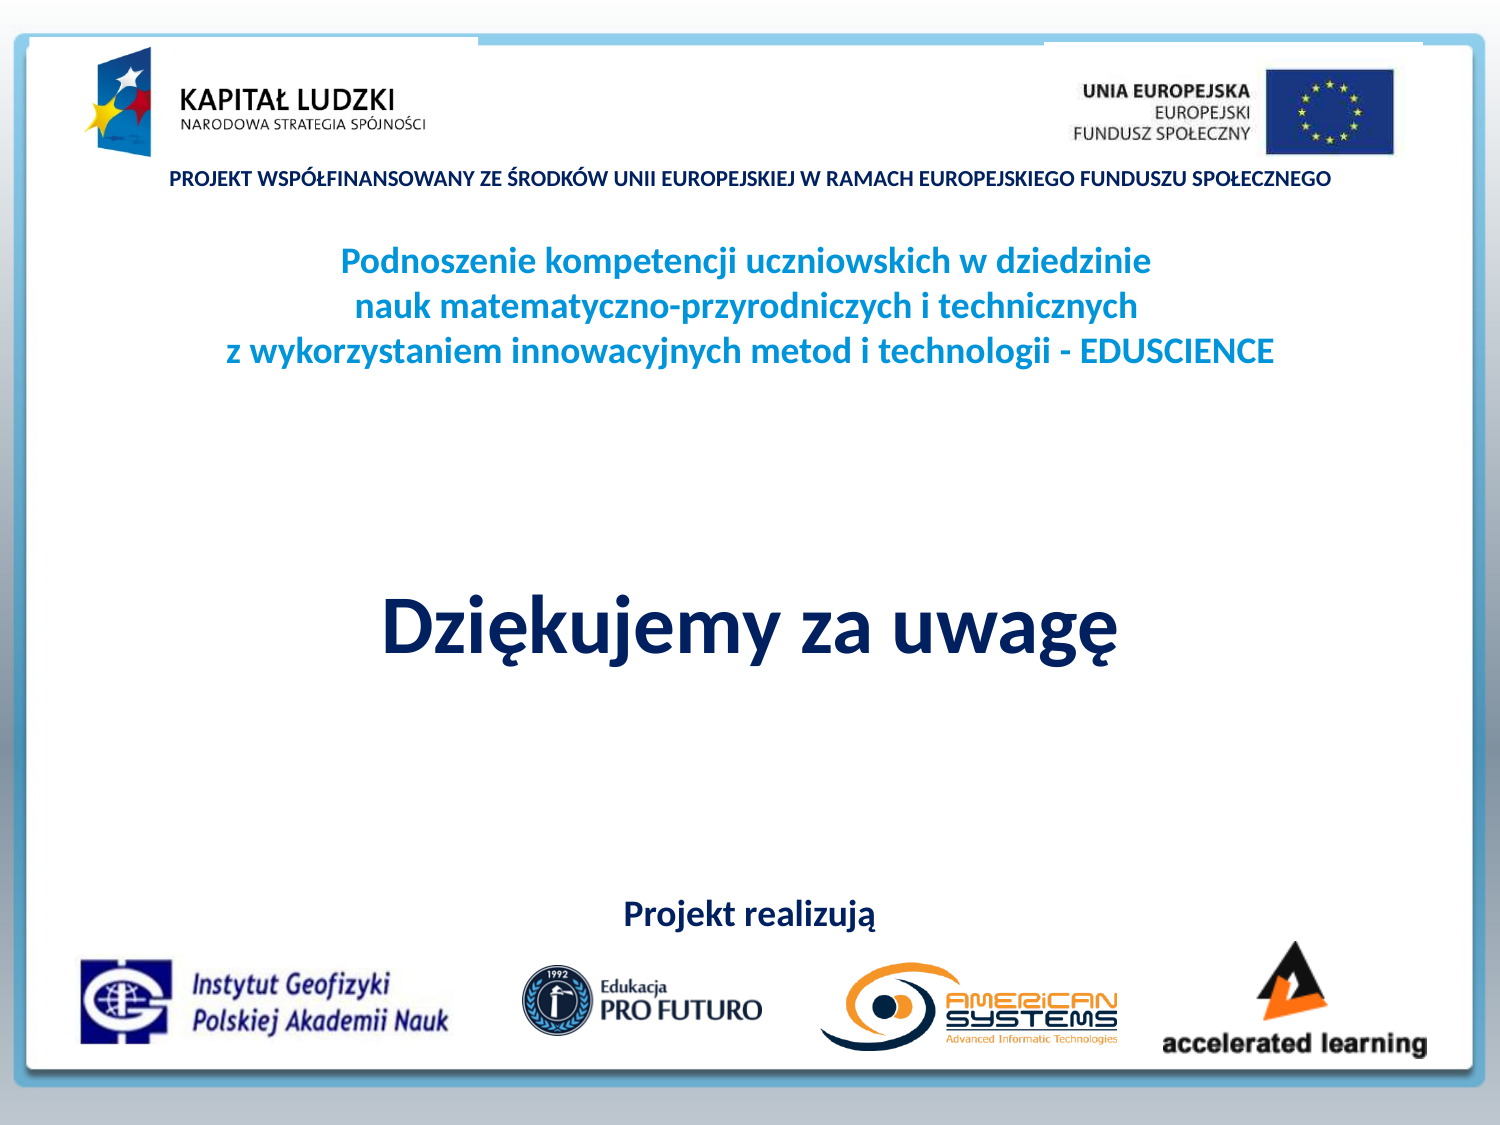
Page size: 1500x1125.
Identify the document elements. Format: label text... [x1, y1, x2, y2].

picture [0, 0, 1500, 1125]
text_box Projekt realizują [65, 881, 1435, 942]
text_box Dziękujemy za uwagę [65, 562, 1436, 678]
text_box PROJEKT WSPÓŁFINANSOWANY ZE ŚRODKÓW UNII EUROPEJSKIEJ W RAMACH EUROPEJSKIEGO FUNDUSZU SPOŁECZNEGO Podnoszenie kompetencji uczniowskich w dziedzinie nauk matematyczno-przyrodniczych i technicznych z wykorzystaniem innowacyjnych metod i technologii - EDUSCIENCE [66, 156, 1436, 379]
